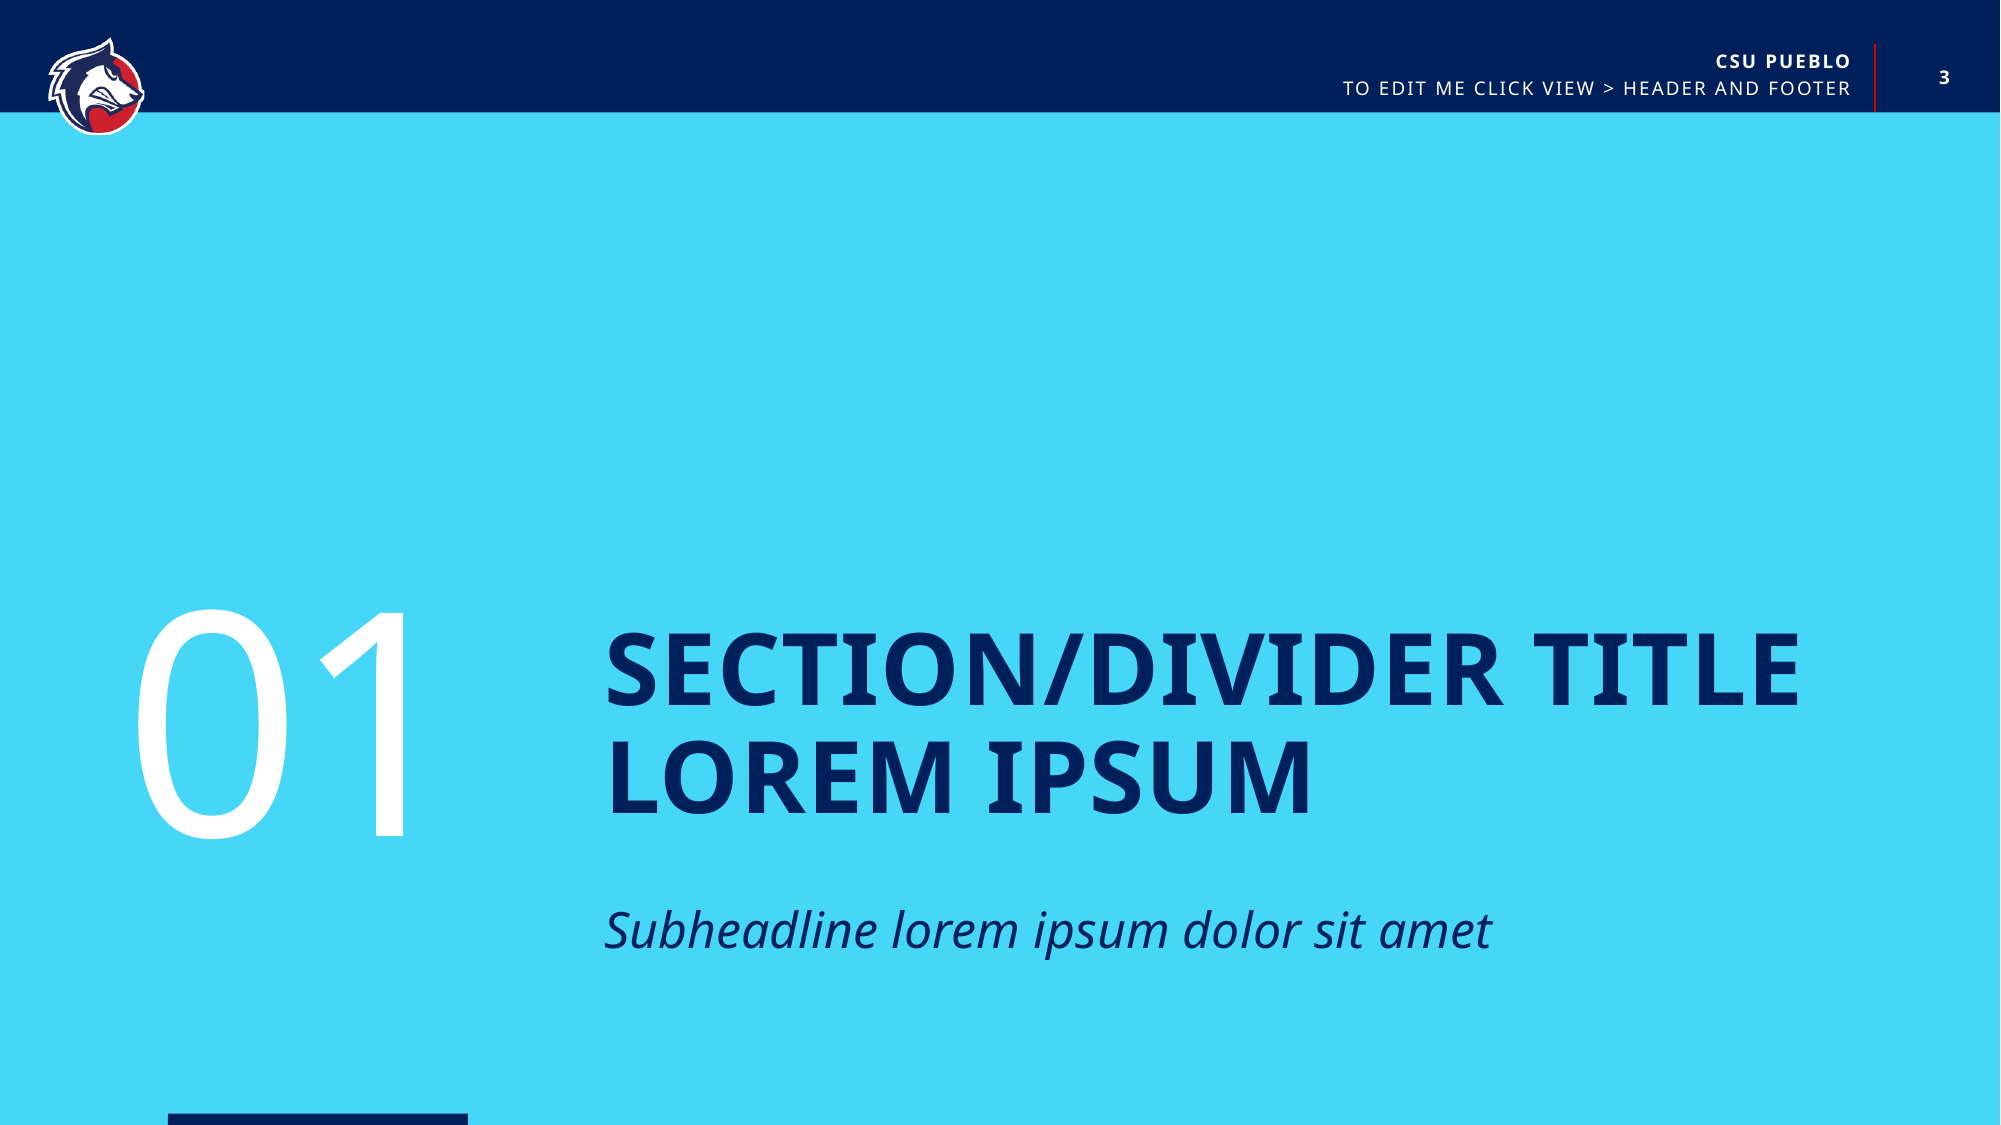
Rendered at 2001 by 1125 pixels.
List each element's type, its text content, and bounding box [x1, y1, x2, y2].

list 01 [123, 385, 574, 893]
slide_number 3 [1875, 43, 1950, 113]
title Section/Divider Title Lorem Ipsum [604, 385, 1850, 836]
footer To Edit Me Click View > Header and Footer [1025, 76, 1850, 112]
subtitle Subheadline lorem ipsum dolor sit amet [604, 893, 1850, 1075]
